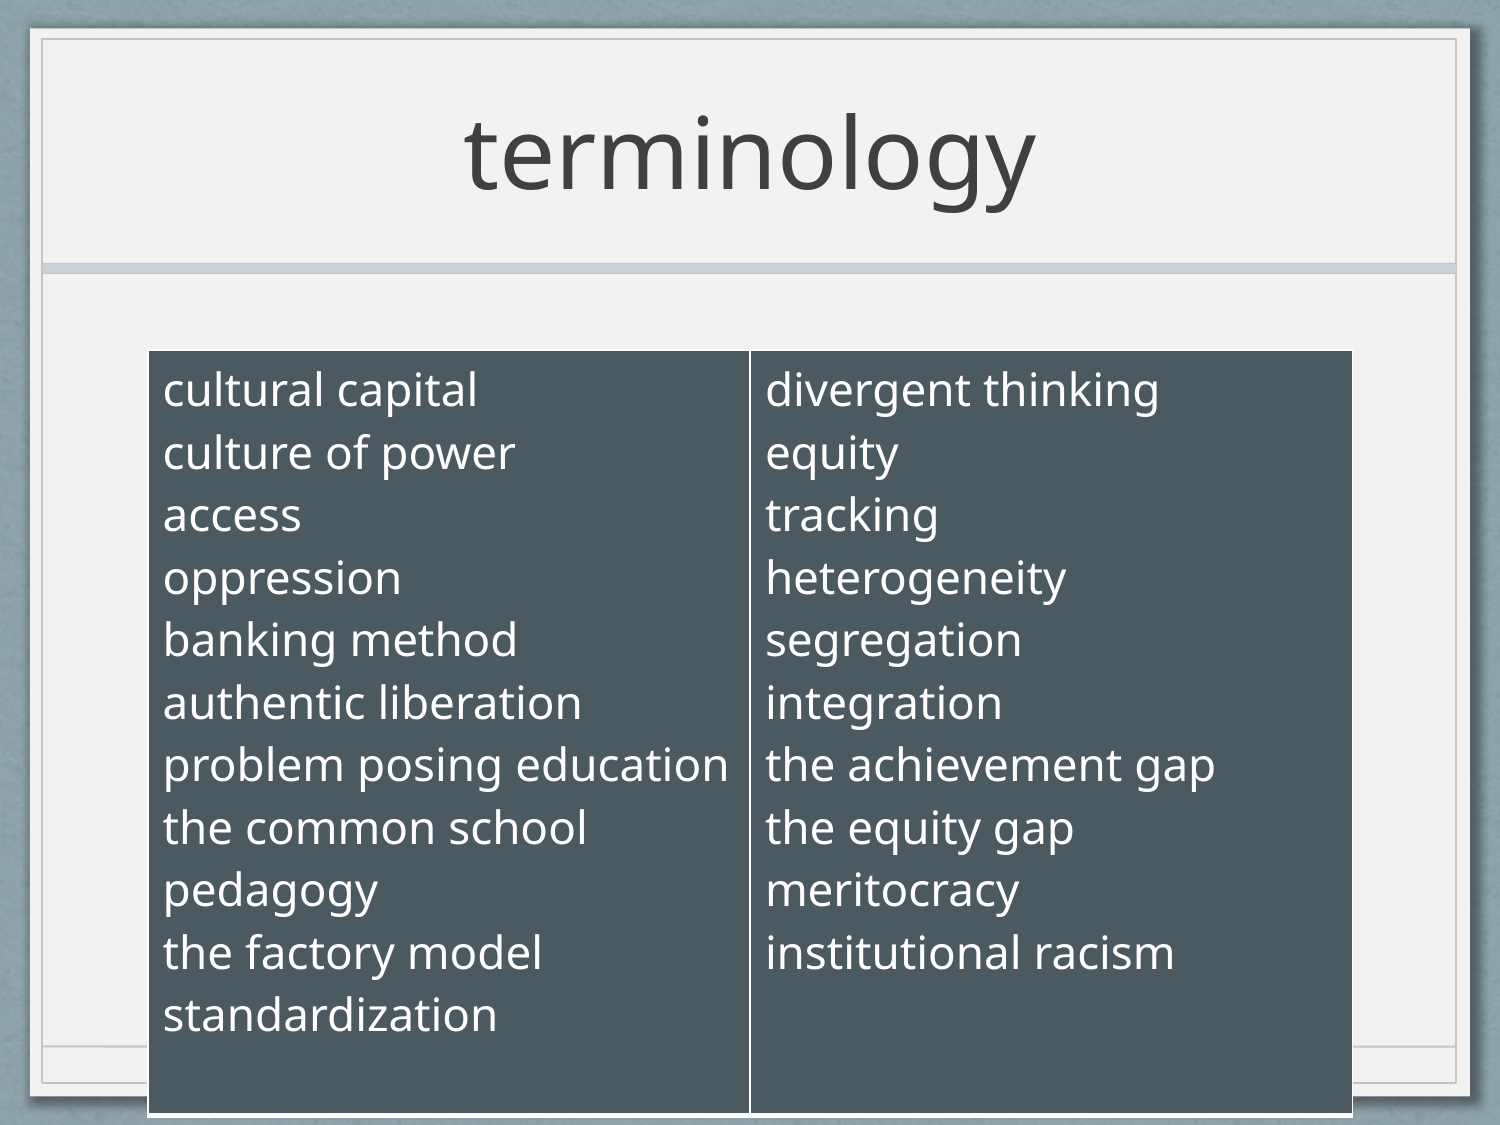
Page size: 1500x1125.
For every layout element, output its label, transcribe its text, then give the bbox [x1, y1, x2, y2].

table_header cultural capital culture of power access oppression banking method authentic liberation problem posing education the common school pedagogy the factory model standardization [149, 351, 749, 1113]
table_header divergent thinking equity tracking heterogeneity segregation integration the achievement gap the equity gap meritocracy institutional racism [751, 351, 1352, 1113]
title terminology [147, 40, 1353, 260]
